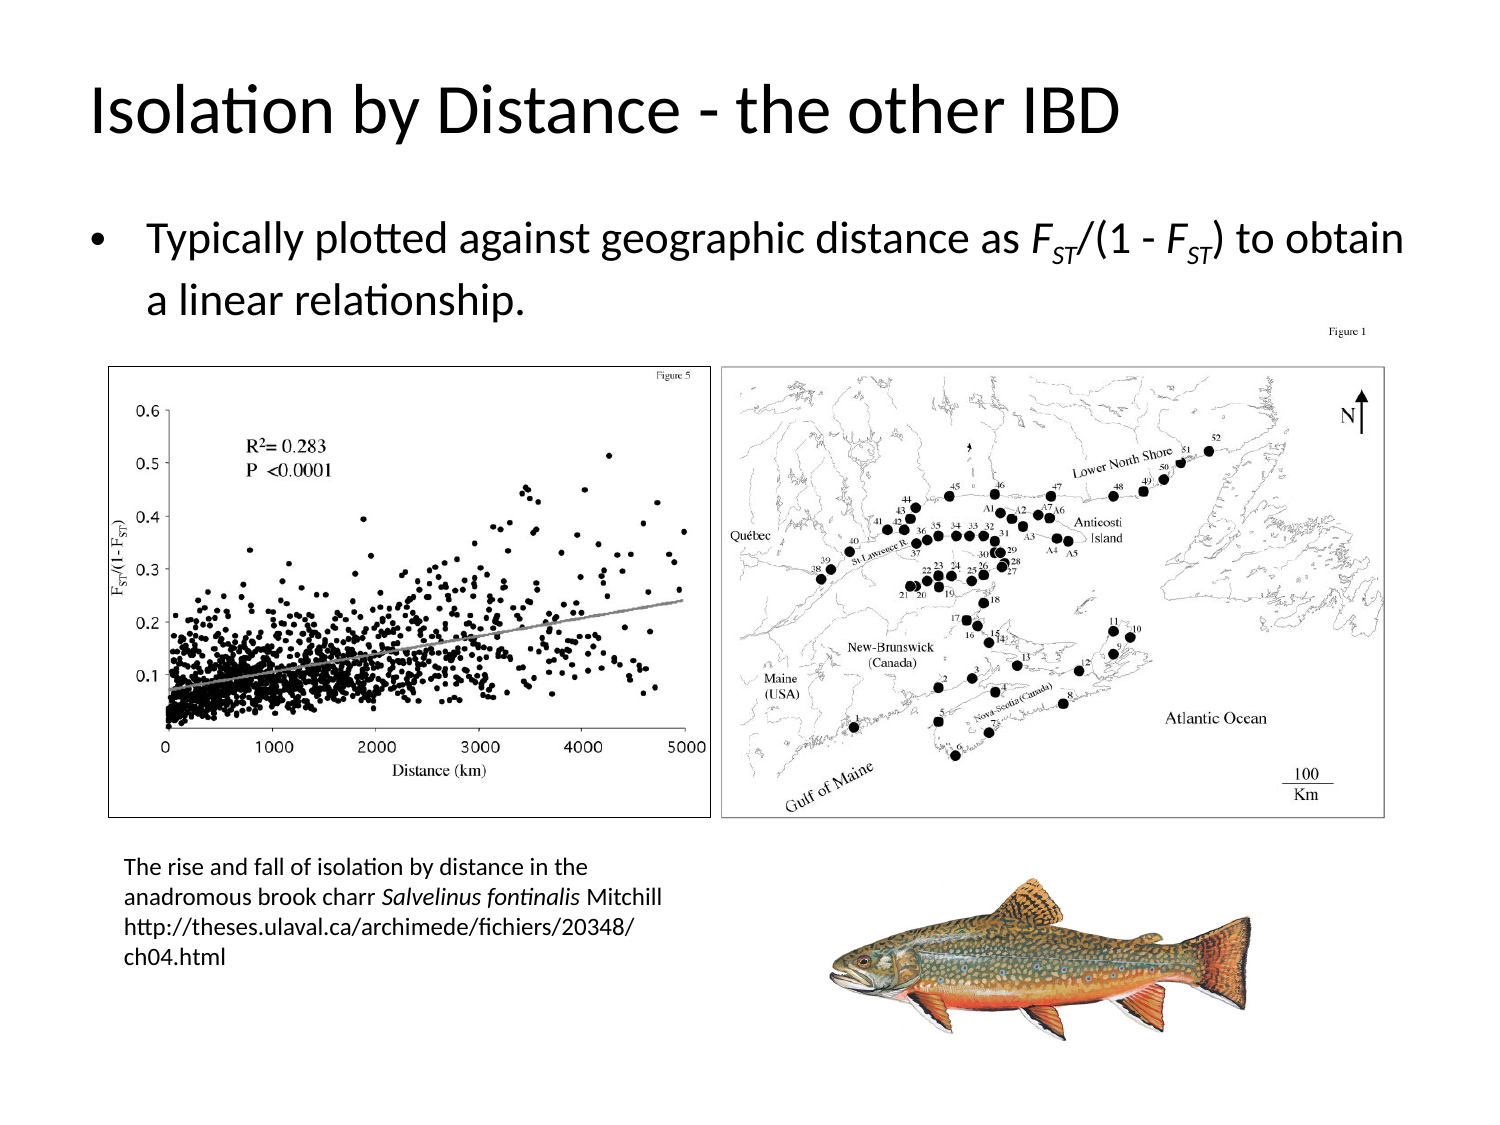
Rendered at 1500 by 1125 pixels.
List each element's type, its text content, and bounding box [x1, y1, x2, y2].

picture [108, 366, 710, 817]
text_box Isolation by Distance - the other IBD [74, 55, 1425, 173]
picture [712, 321, 1389, 828]
text_box The rise and fall of isolation by distance in the anadromous brook charr Salvelinus fontinalis Mitchill http://theses.ulaval.ca/archimede/fichiers/20348/ch04.html [109, 842, 710, 978]
text_box Typically plotted against geographic distance as FST/(1 - FST) to obtain a linear relationship. [74, 200, 1425, 1063]
picture [809, 842, 1279, 1071]
